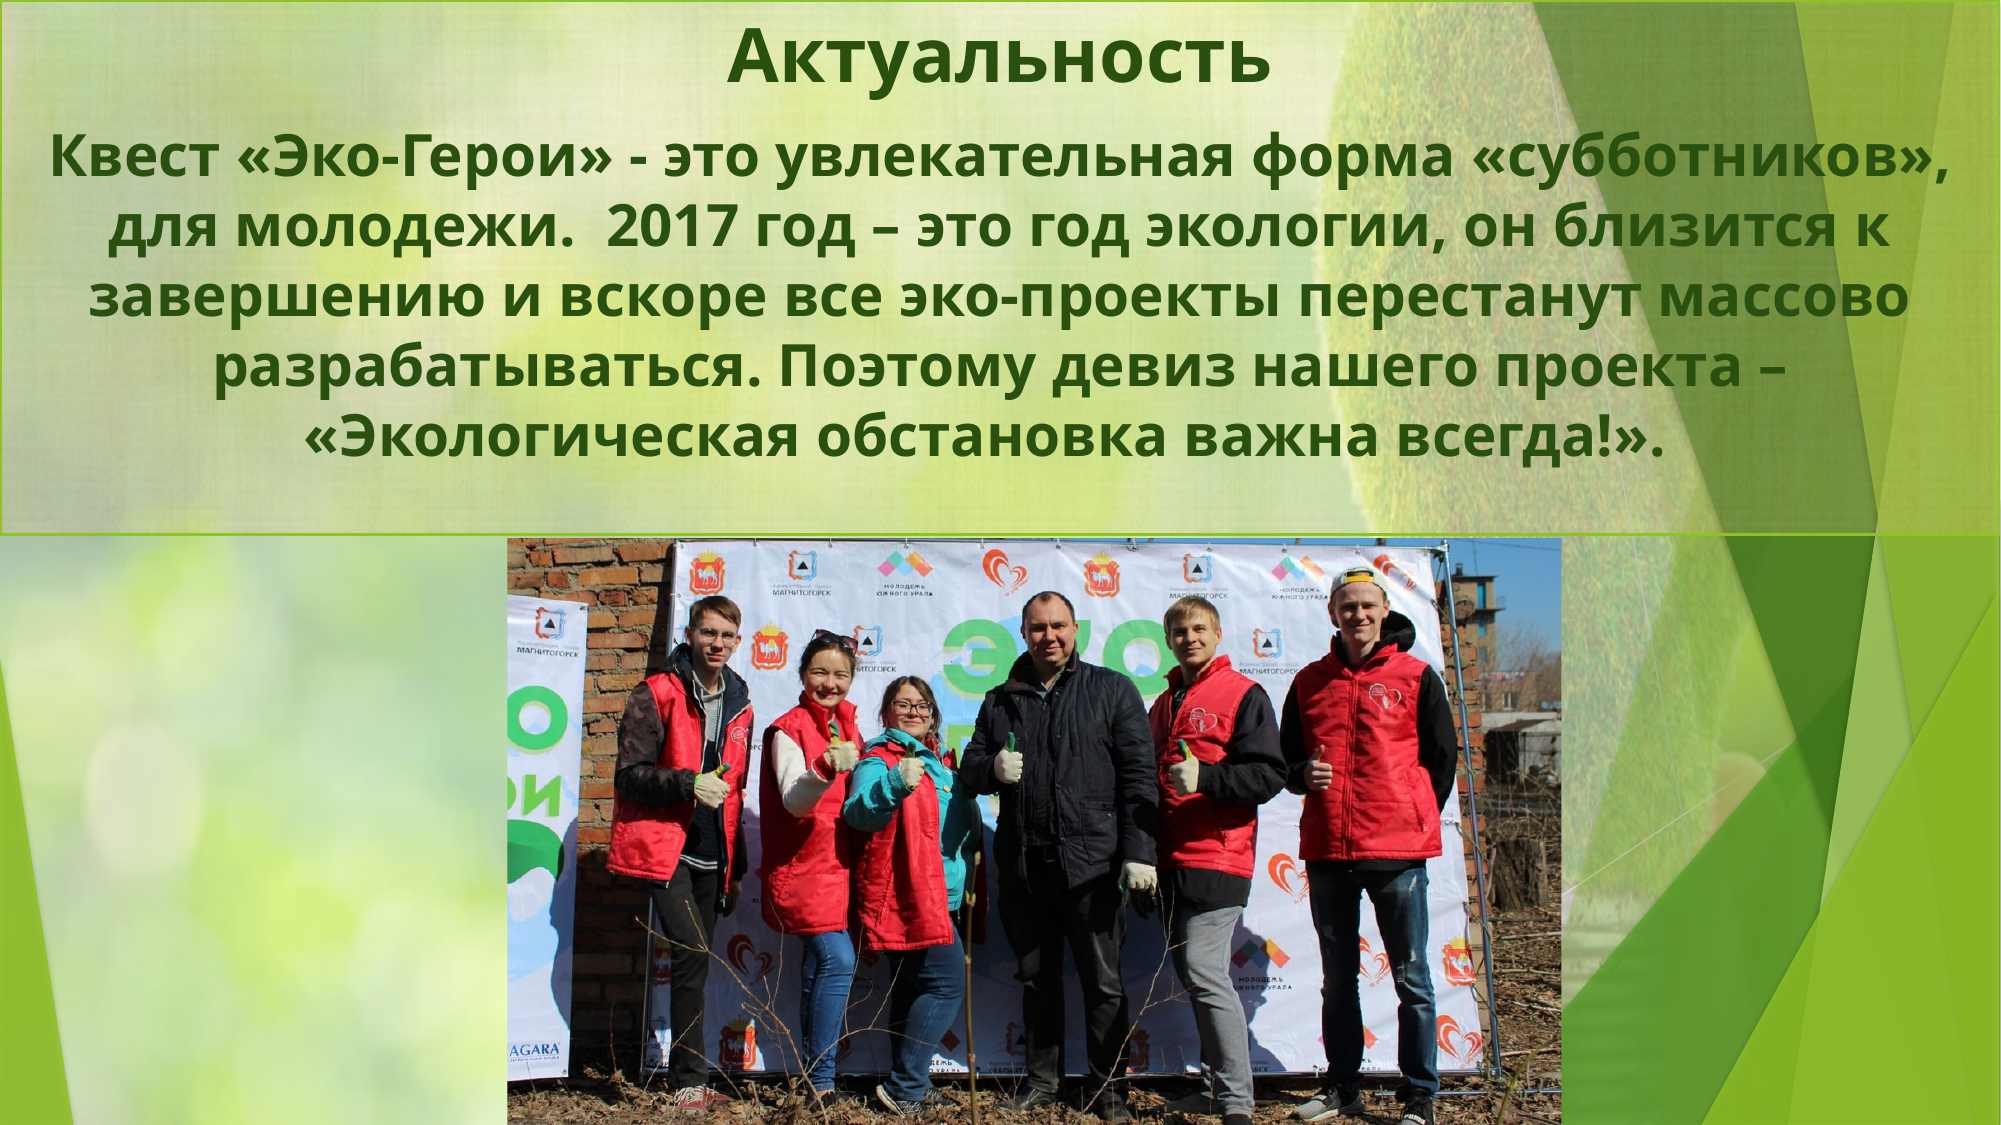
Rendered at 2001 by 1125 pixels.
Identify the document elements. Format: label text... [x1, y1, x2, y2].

list Актуальность Квест «Эко-Герои» - это увлекательная форма «субботников», для молодежи. 2017 год – это год экологии, он близится к завершению и вскоре все эко-проекты перестанут массово разрабатываться. Поэтому девиз нашего проекта – «Экологическая обстановка важна всегда!». [0, 0, 2000, 536]
picture [506, 538, 1562, 1125]
